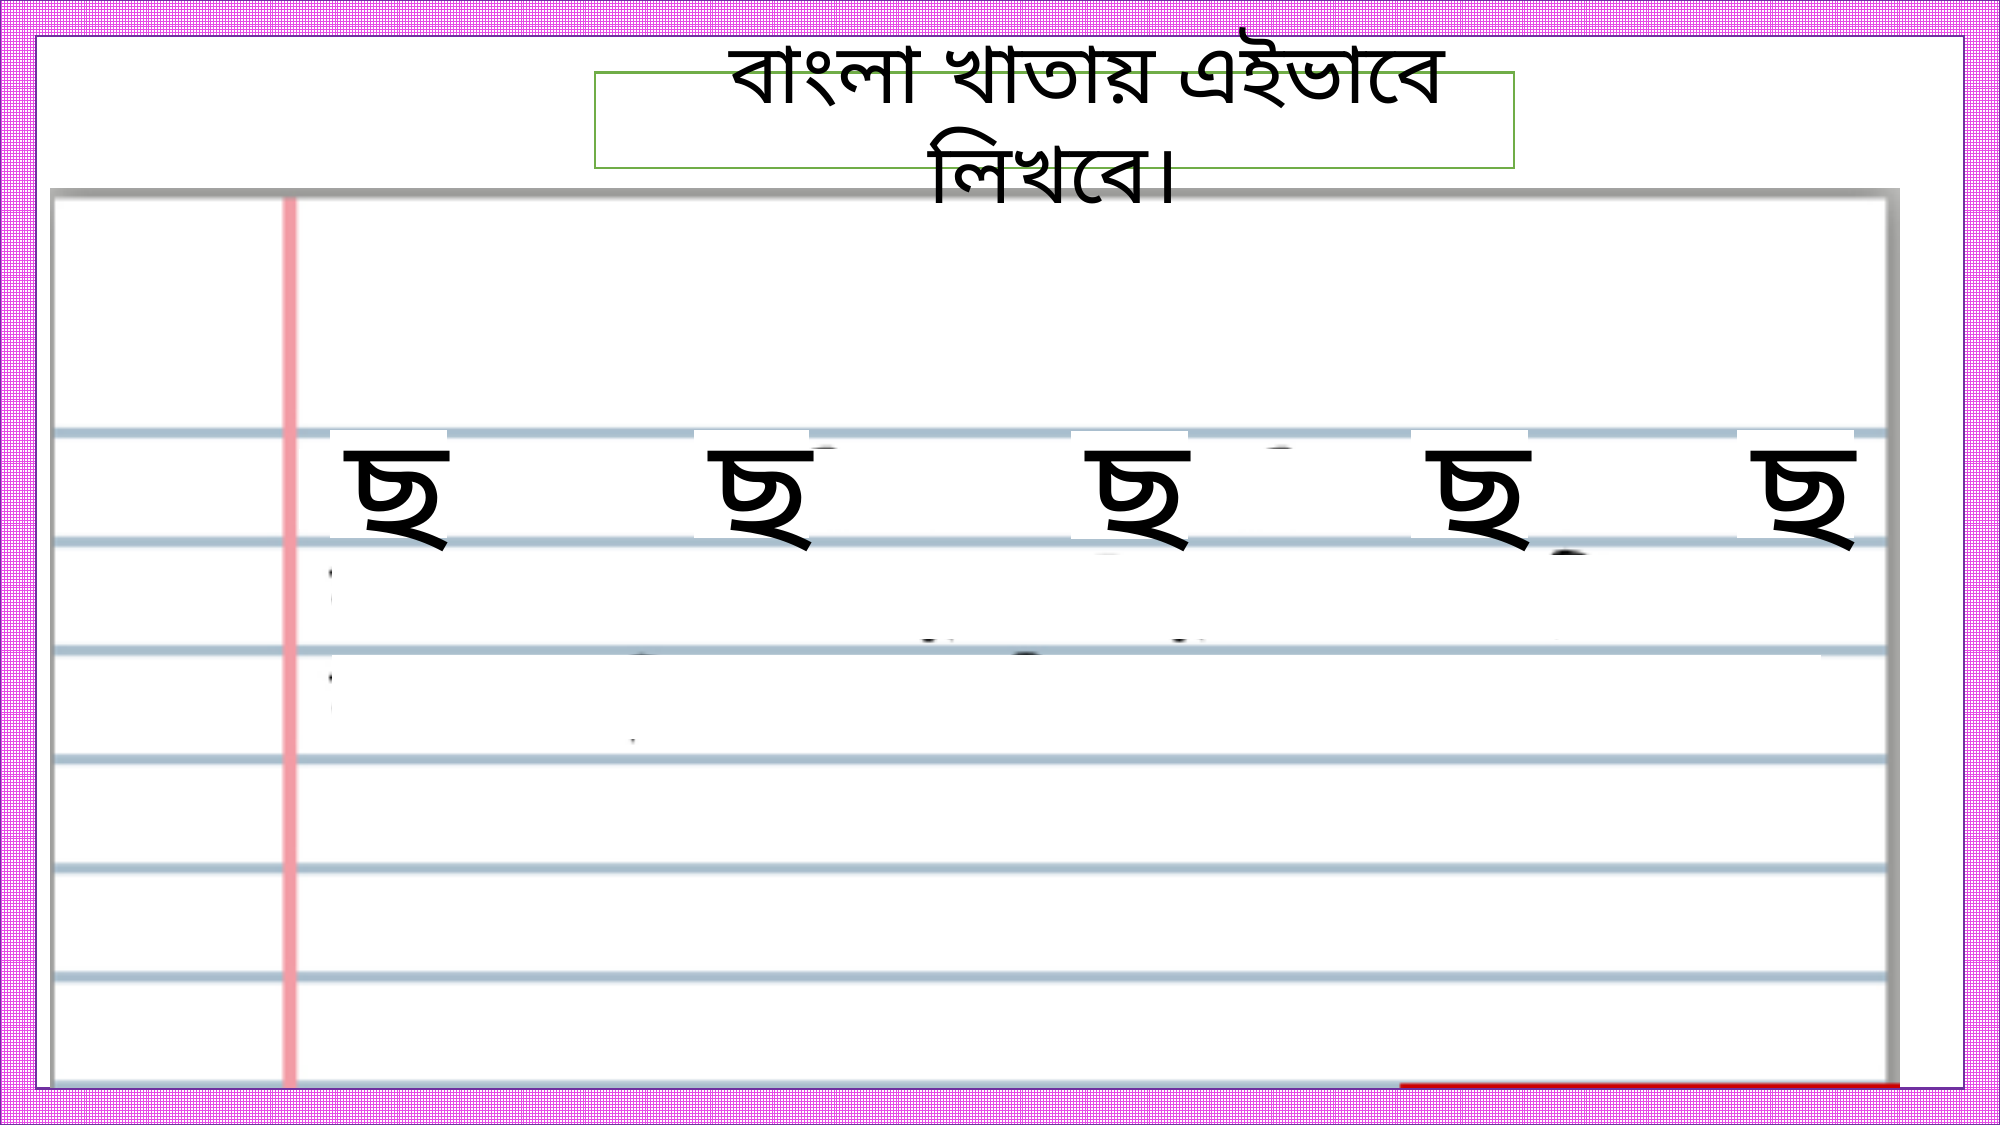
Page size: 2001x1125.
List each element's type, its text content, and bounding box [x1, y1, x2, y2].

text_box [50, 187, 1900, 1089]
text_box বাংলা খাতায় এইভাবে লিখবে। [594, 71, 1515, 169]
text_box [0, 0, 2000, 1125]
